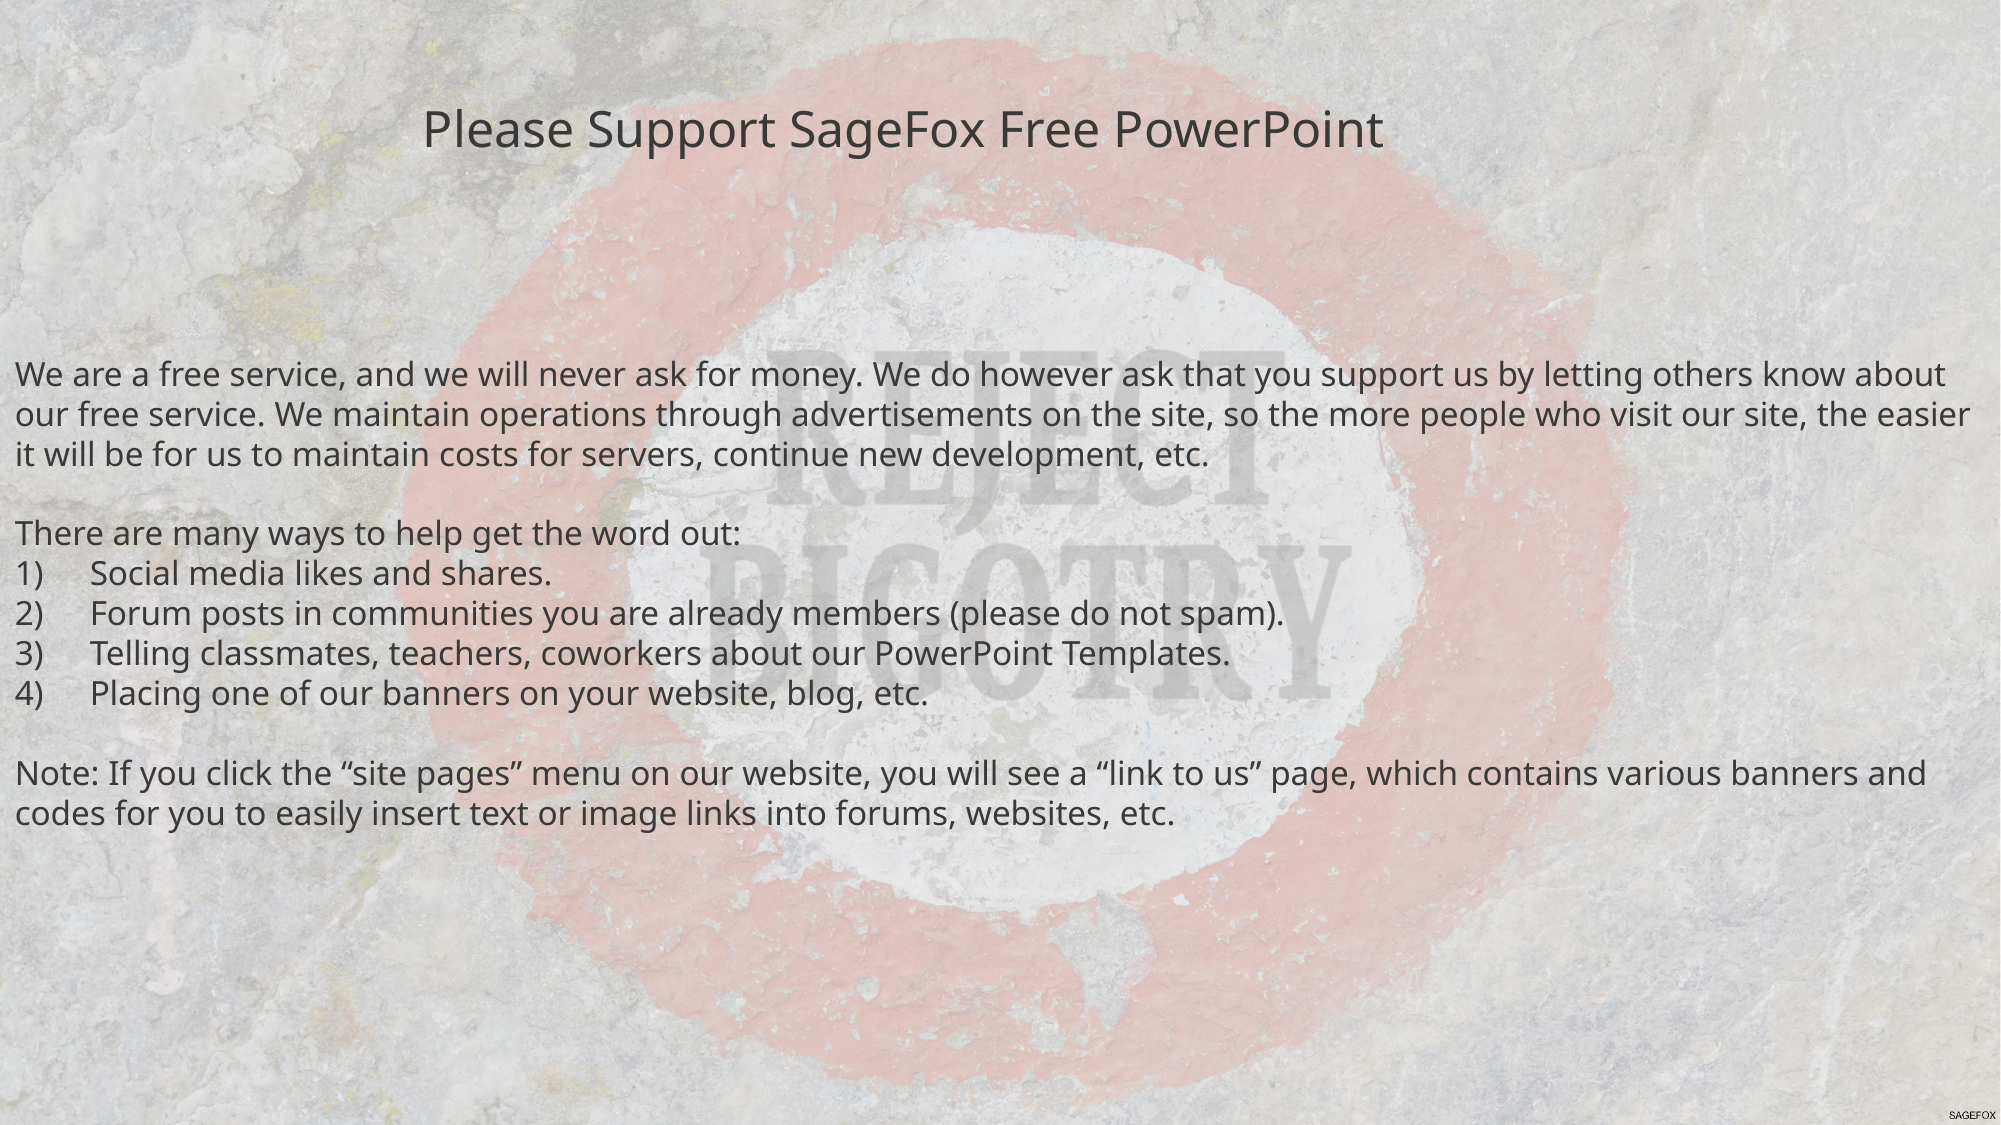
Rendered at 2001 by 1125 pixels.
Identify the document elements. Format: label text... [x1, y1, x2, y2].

text_box We are a free service, and we will never ask for money. We do however ask that you support us by letting others know about our free service. We maintain operations through advertisements on the site, so the more people who visit our site, the easier it will be for us to maintain costs for servers, continue new development, etc. There are many ways to help get the word out: Social media likes and shares. Forum posts in communities you are already members (please do not spam). Telling classmates, teachers, coworkers about our PowerPoint Templates. Placing one of our banners on your website, blog, etc. Note: If you click the “site pages” menu on our website, you will see a “link to us” page, which contains various banners and codes for you to easily insert text or image links into forums, websites, etc. [0, 0, 2000, 1125]
title Please Support SageFox Free PowerPoint [363, 72, 1444, 190]
